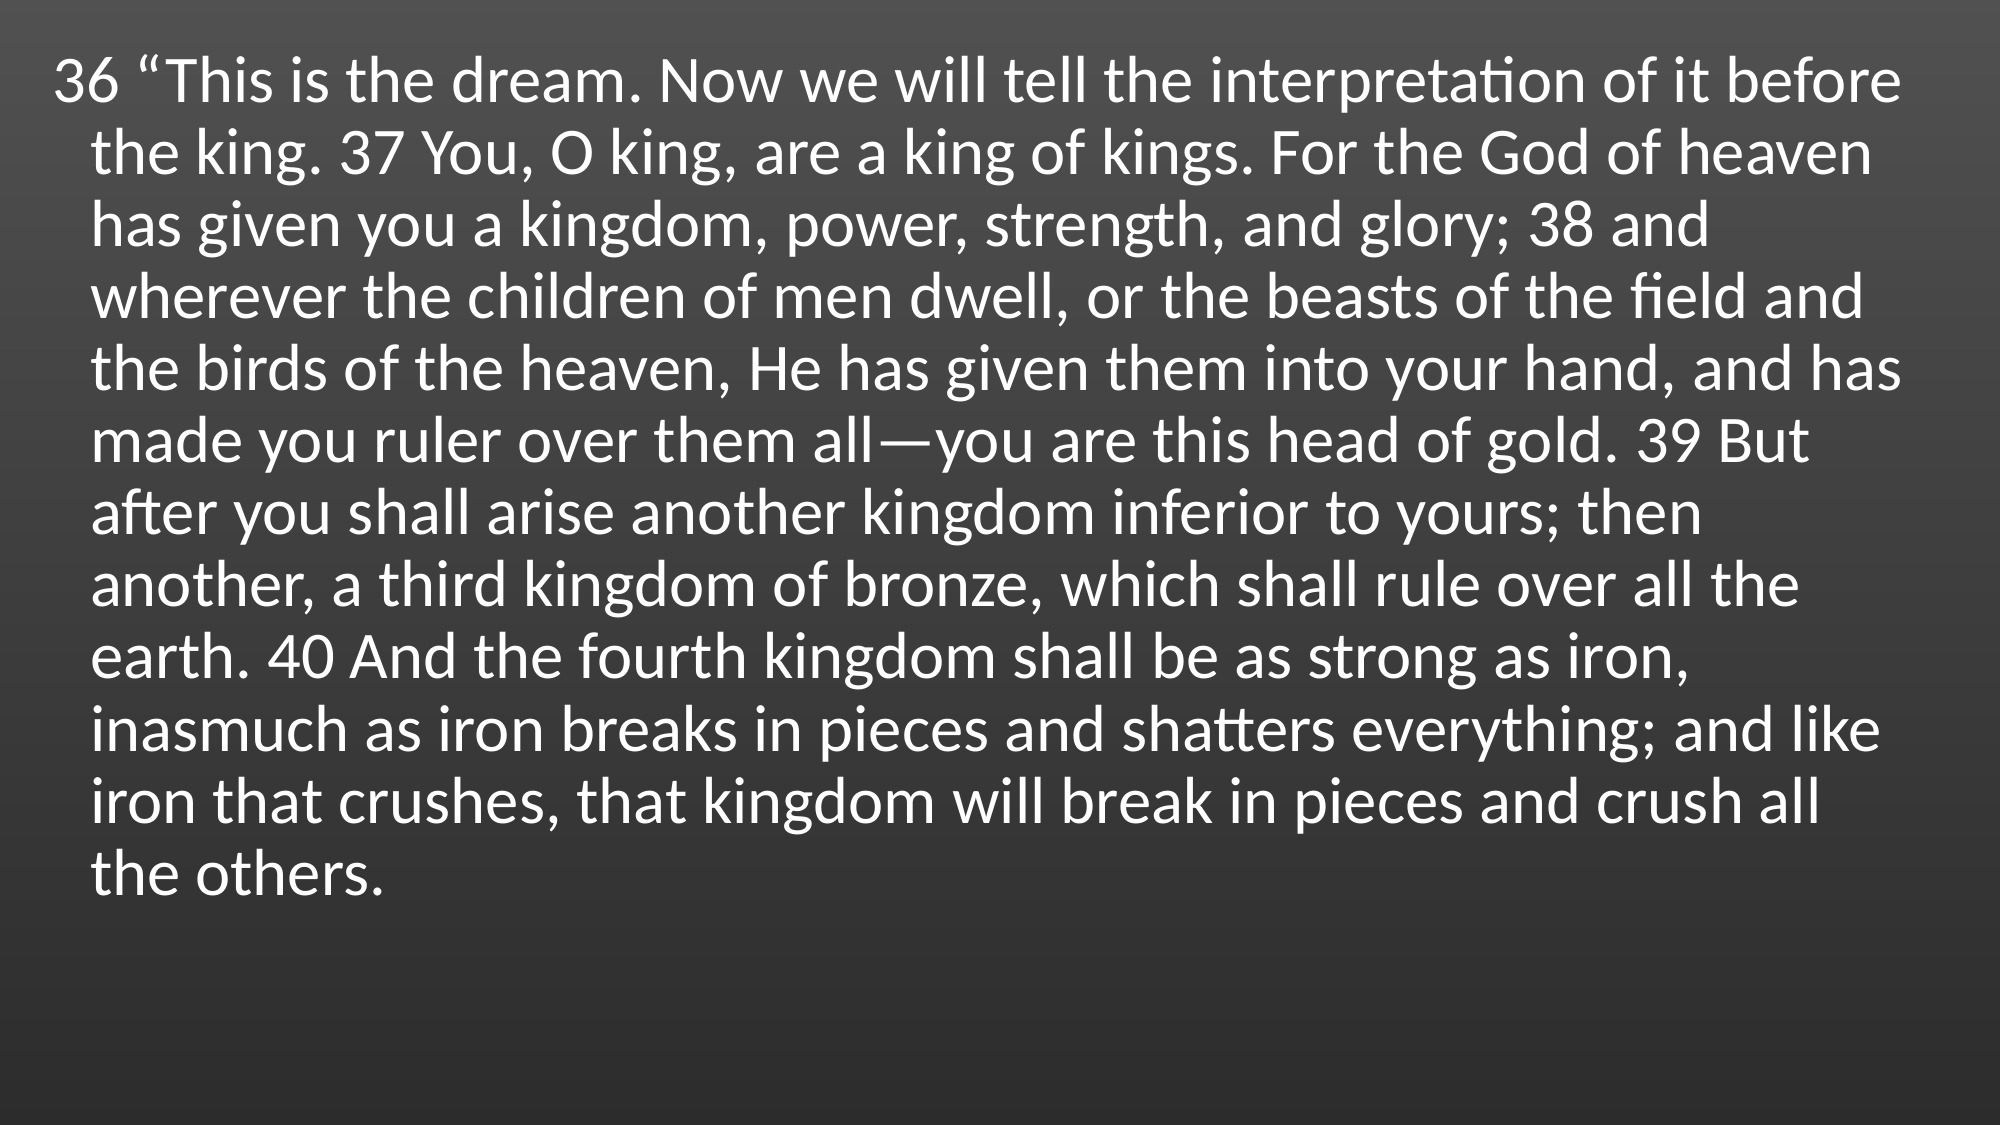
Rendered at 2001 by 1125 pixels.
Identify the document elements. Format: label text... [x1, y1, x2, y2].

list 36 “This is the dream. Now we will tell the interpretation of it before the king. 37 You, O king, are a king of kings. For the God of heaven has given you a kingdom, power, strength, and glory; 38 and wherever the children of men dwell, or the beasts of the field and the birds of the heaven, He has given them into your hand, and has made you ruler over them all—you are this head of gold. 39 But after you shall arise another kingdom inferior to yours; then another, a third kingdom of bronze, which shall rule over all the earth. 40 And the fourth kingdom shall be as strong as iron, inasmuch as iron breaks in pieces and shatters everything; and like iron that crushes, that kingdom will break in pieces and crush all the others. [37, 37, 1938, 1075]
